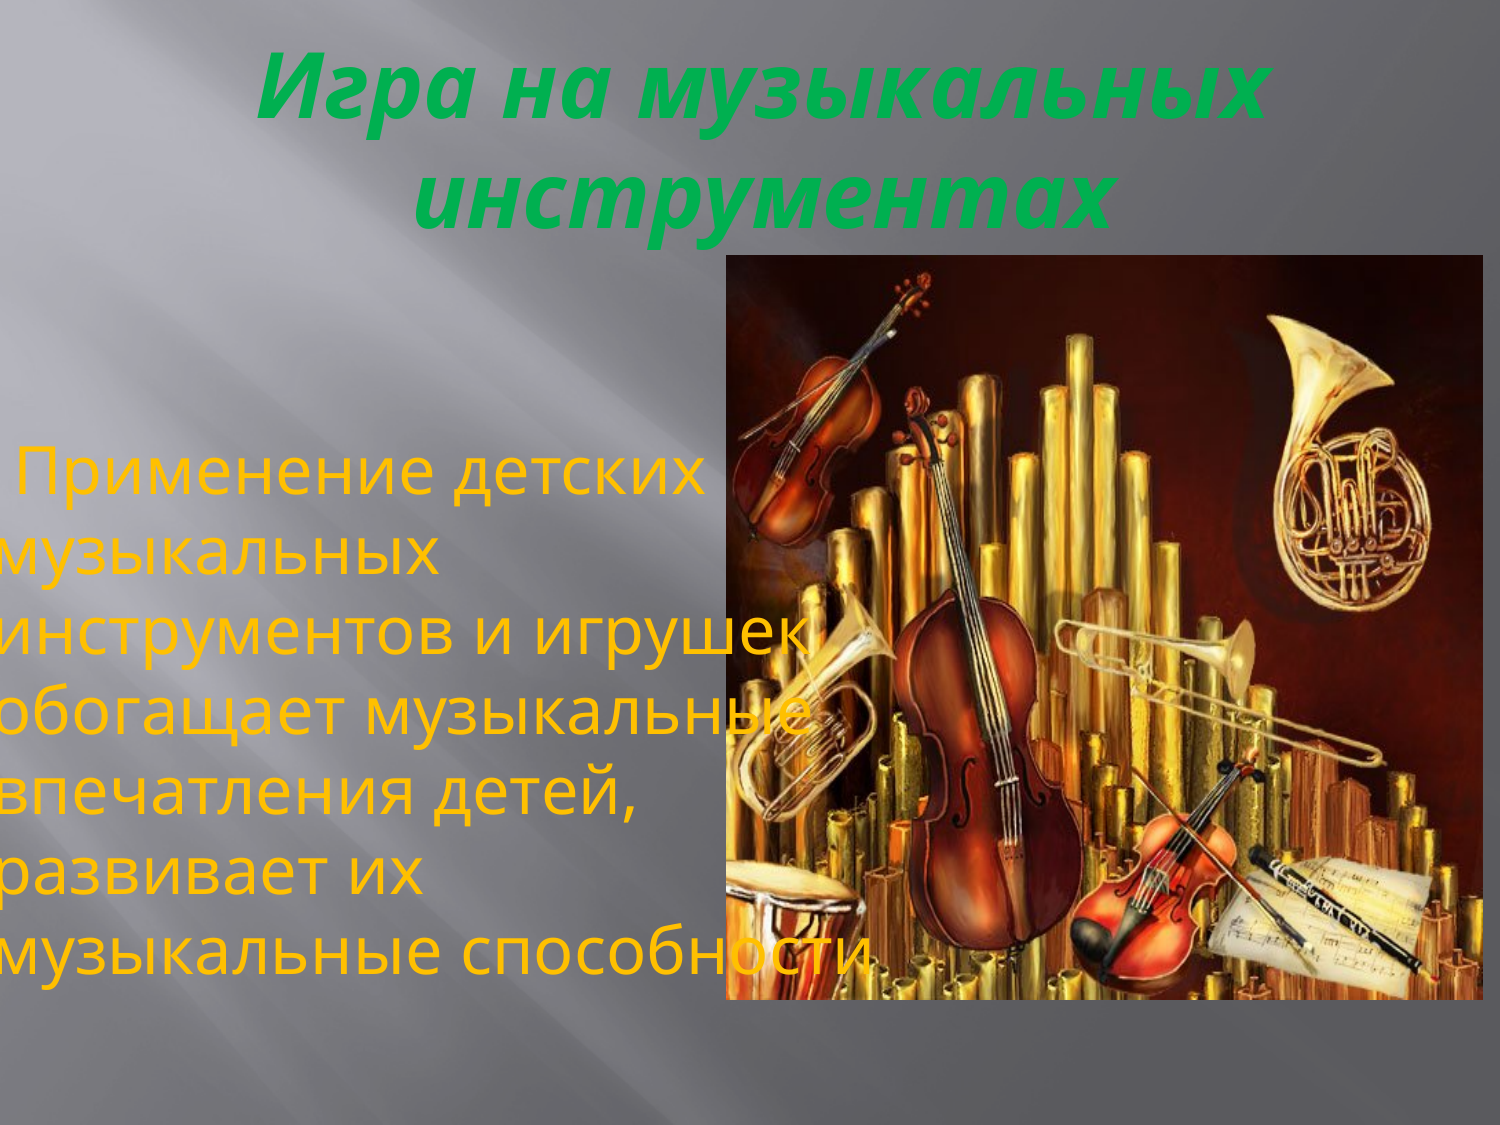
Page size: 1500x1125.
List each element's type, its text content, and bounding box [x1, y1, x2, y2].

text_box Применение детских музыкальных инструментов и игрушек обогащает музыкальные впечатления детей, развивает их музыкальные способности [0, 420, 726, 996]
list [726, 255, 1483, 1000]
title Игра на музыкальных инструментах [88, 42, 1439, 231]
